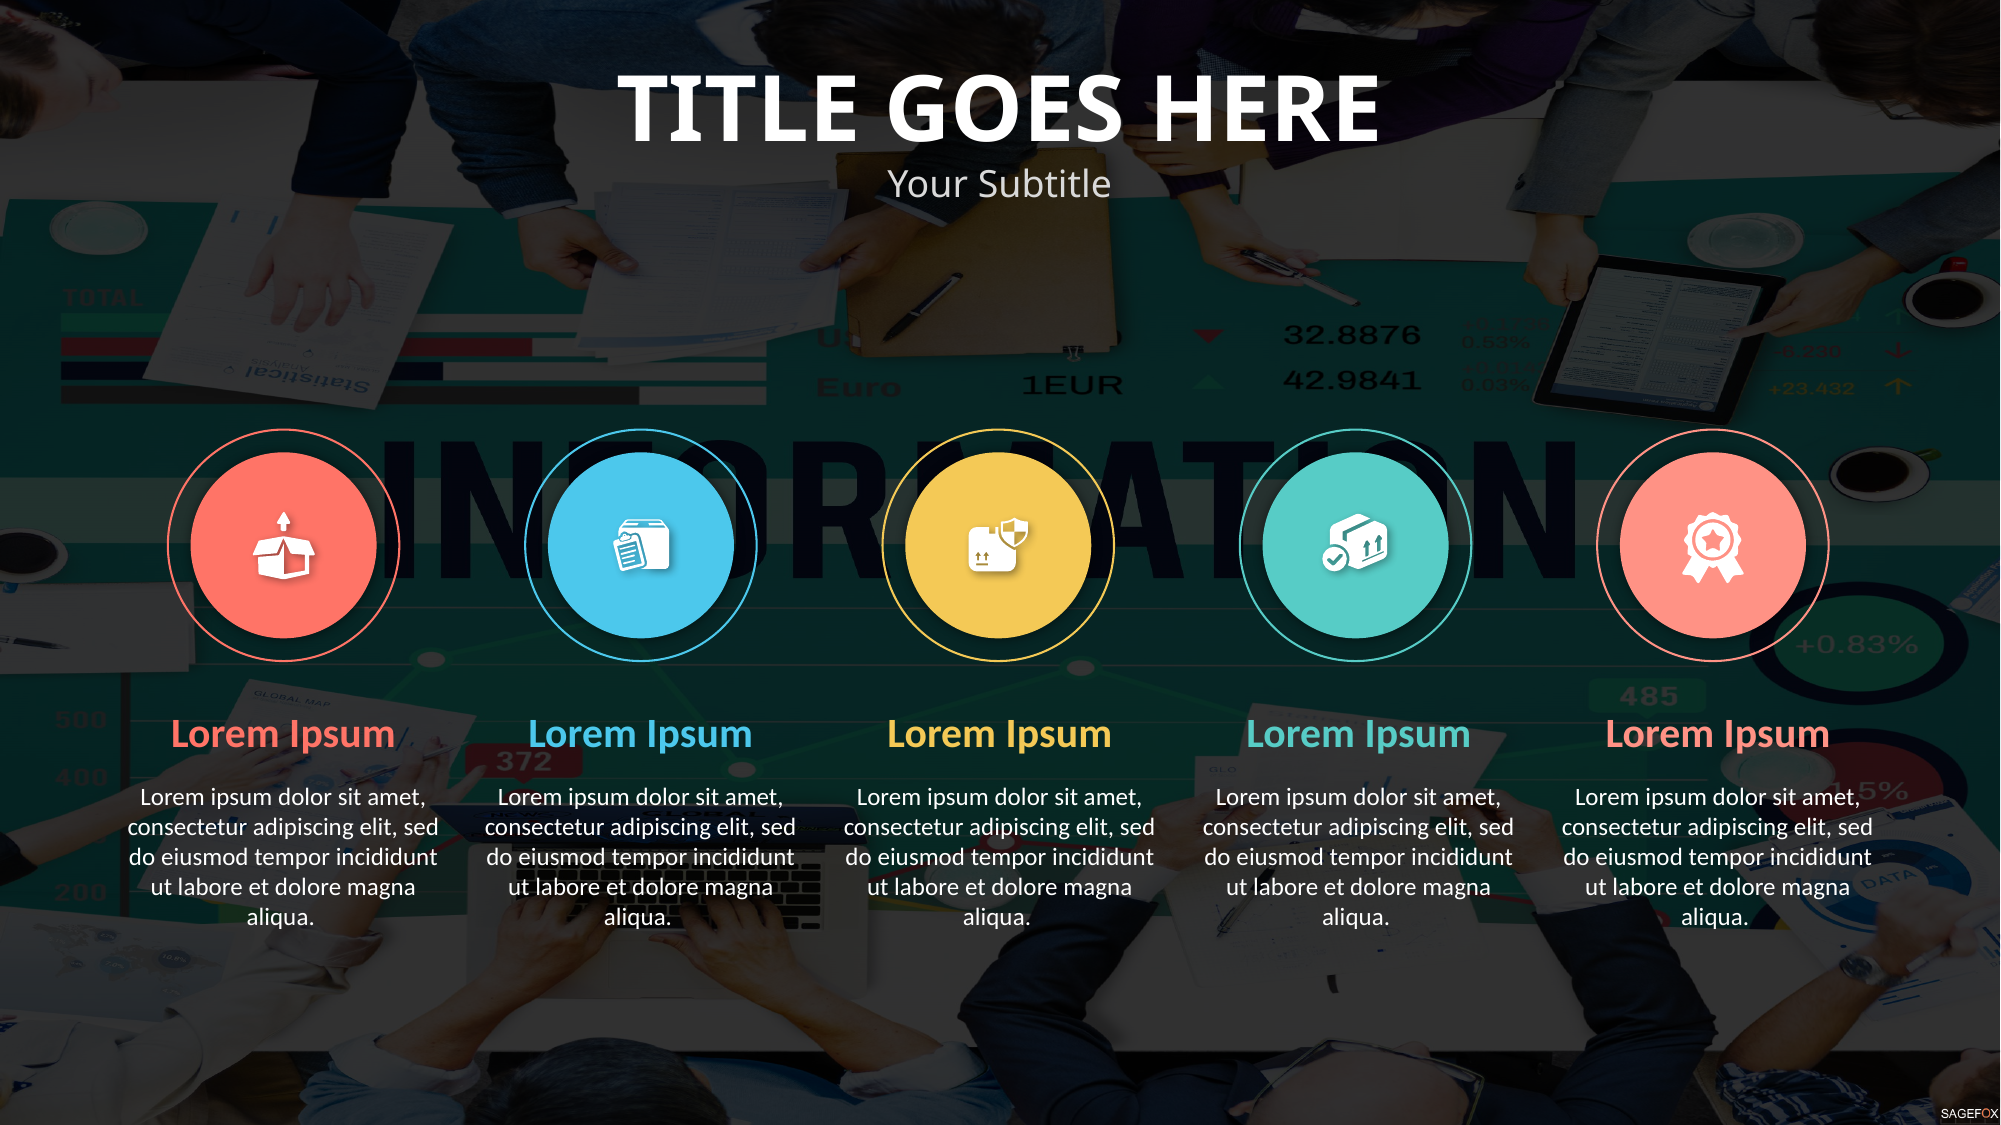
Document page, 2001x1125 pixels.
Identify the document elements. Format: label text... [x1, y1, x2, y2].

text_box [1239, 429, 1472, 662]
text_box Lorem Ipsum Lorem ipsum dolor sit amet, consectetur adipiscing elit, sed do eiusmod tempor incididunt ut labore et dolore magna aliqua. [468, 698, 814, 983]
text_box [167, 429, 400, 662]
text_box Lorem Ipsum Lorem ipsum dolor sit amet, consectetur adipiscing elit, sed do eiusmod tempor incididunt ut labore et dolore magna aliqua. [1545, 698, 1891, 983]
text_box Lorem Ipsum Lorem ipsum dolor sit amet, consectetur adipiscing elit, sed do eiusmod tempor incididunt ut labore et dolore magna aliqua. [827, 698, 1173, 983]
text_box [525, 429, 757, 662]
text_box TITLE GOES HERE Your Subtitle [548, 42, 1452, 212]
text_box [1597, 429, 1829, 662]
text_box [1681, 512, 1744, 584]
text_box Lorem Ipsum Lorem ipsum dolor sit amet, consectetur adipiscing elit, sed do eiusmod tempor incididunt ut labore et dolore magna aliqua. [111, 698, 457, 983]
picture [0, 0, 2001, 1125]
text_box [882, 429, 1114, 662]
text_box Lorem Ipsum Lorem ipsum dolor sit amet, consectetur adipiscing elit, sed do eiusmod tempor incididunt ut labore et dolore magna aliqua. [1186, 698, 1532, 983]
